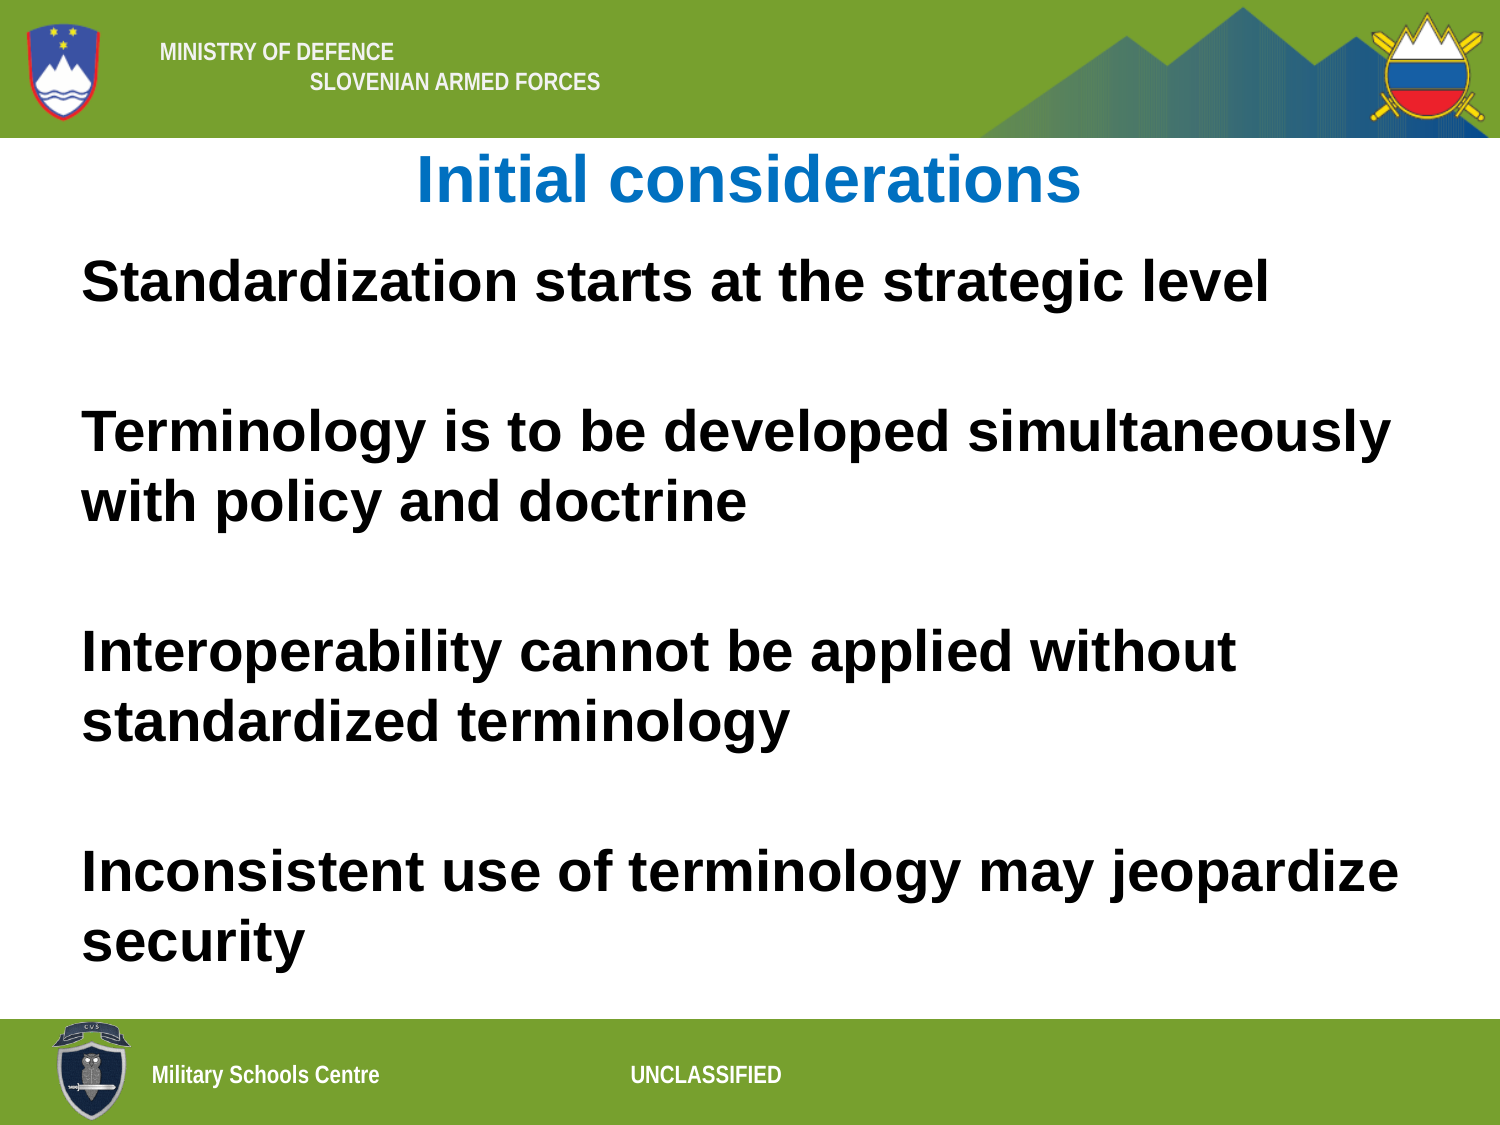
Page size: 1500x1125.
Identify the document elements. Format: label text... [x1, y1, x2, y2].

title Initial considerations [29, 128, 1471, 235]
list Standardization starts at the strategic level Terminology is to be developed simultaneously with policy and doctrine Interoperability cannot be applied without standardized terminology Inconsistent use of terminology may jeopardize security [29, 235, 1471, 941]
picture [0, 1019, 1500, 1125]
picture [0, 0, 1500, 138]
